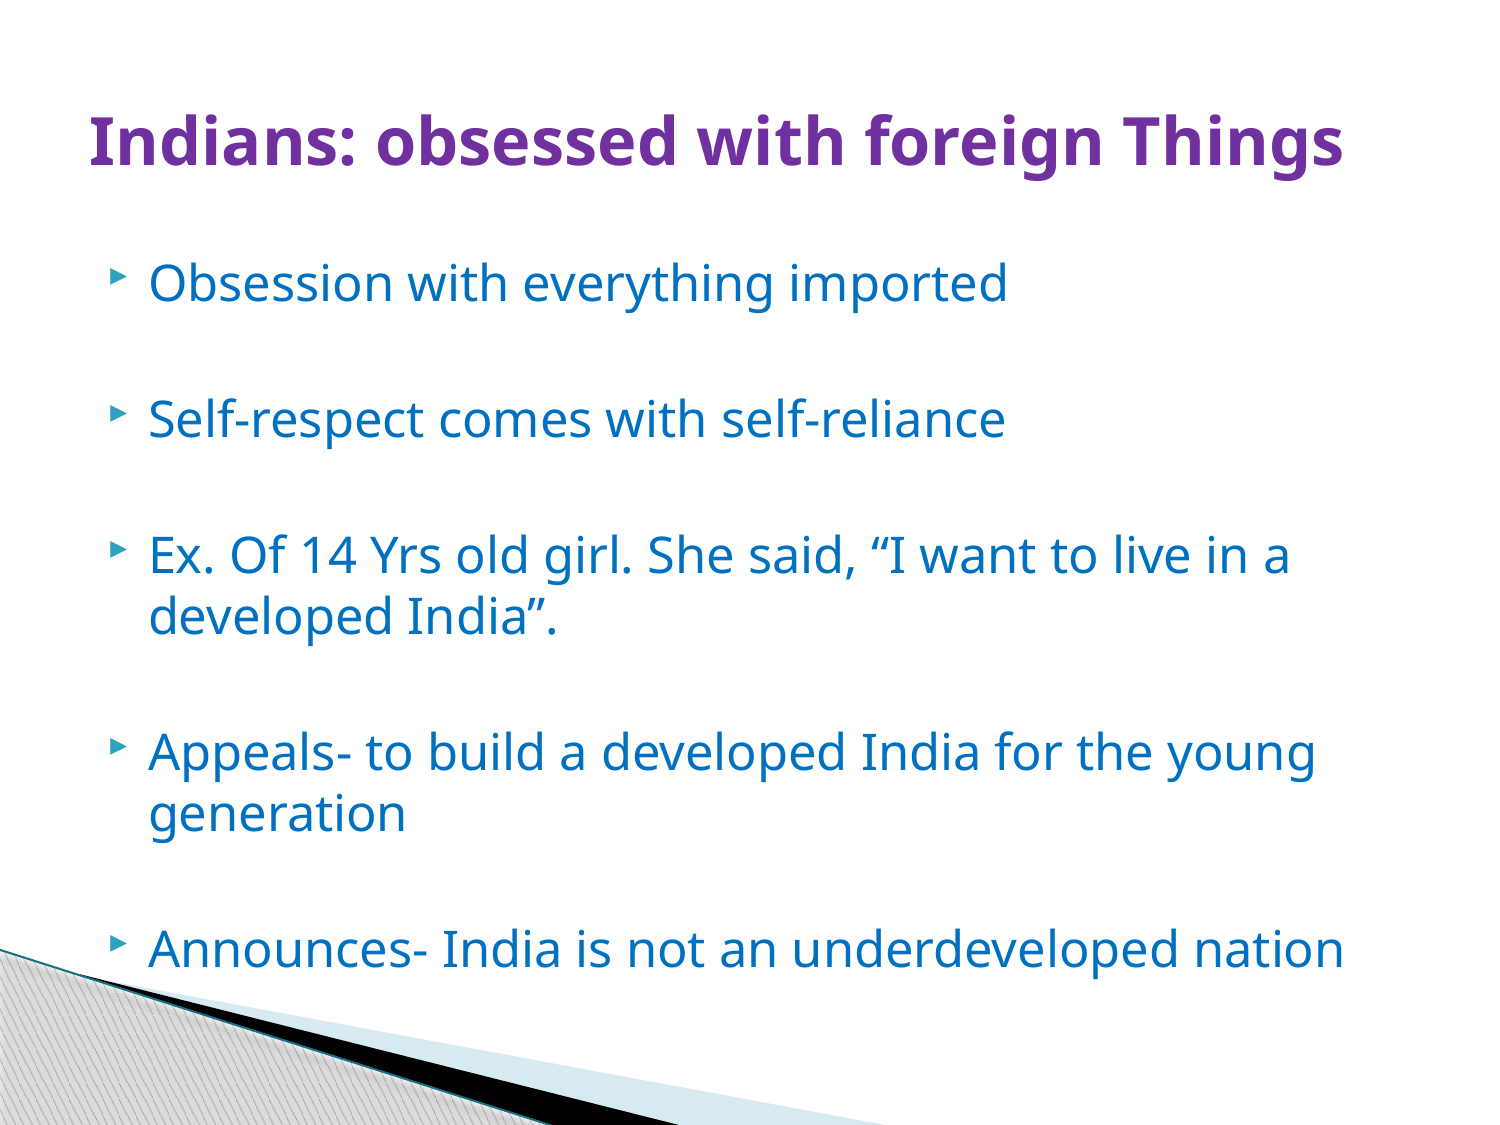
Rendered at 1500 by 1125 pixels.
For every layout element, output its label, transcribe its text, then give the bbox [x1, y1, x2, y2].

list Obsession with everything imported Self-respect comes with self-reliance Ex. Of 14 Yrs old girl. She said, “I want to live in a developed India”. Appeals- to build a developed India for the young generation Announces- India is not an underdeveloped nation [75, 243, 1425, 986]
title Indians: obsessed with foreign Things [75, 45, 1425, 233]
